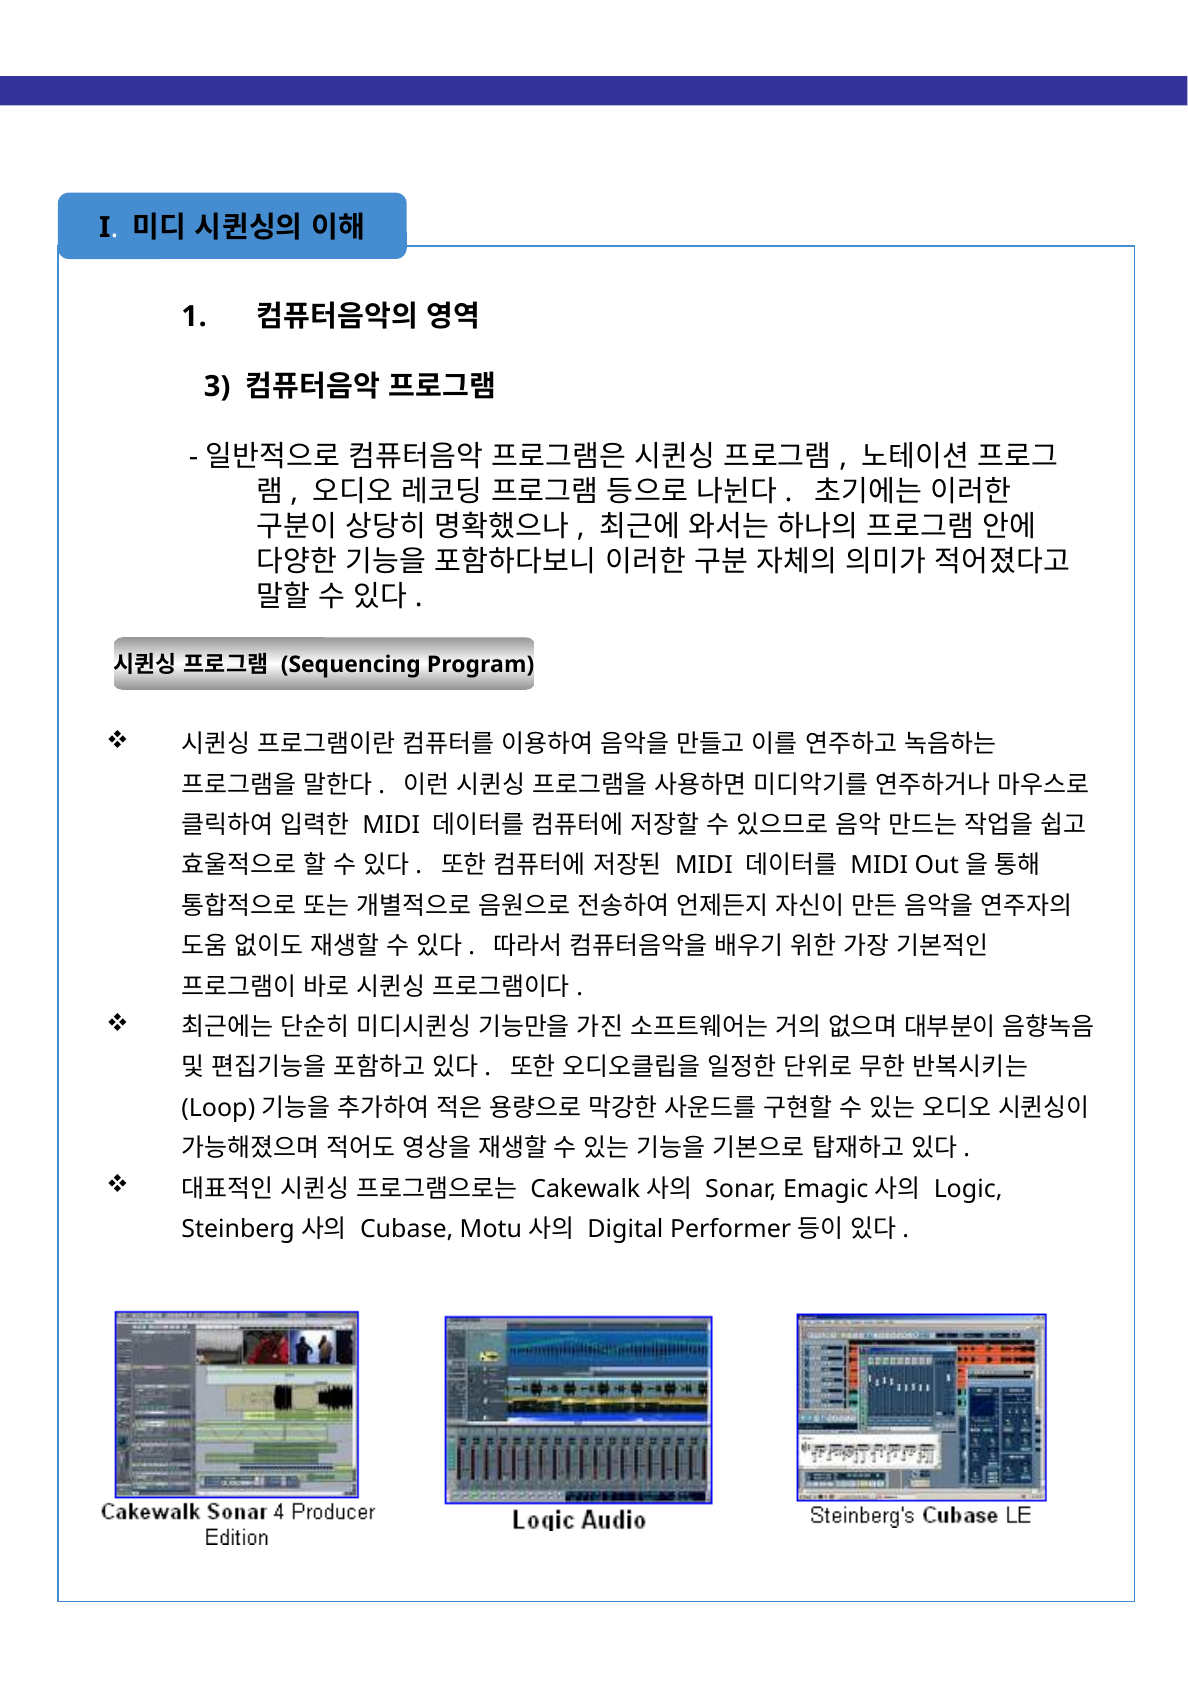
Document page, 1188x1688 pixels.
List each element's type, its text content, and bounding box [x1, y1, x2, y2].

picture [91, 1304, 380, 1546]
text_box I. 미디 시퀸싱의 이해 [57, 192, 407, 245]
picture [438, 1308, 720, 1531]
picture [792, 1308, 1052, 1529]
text_box 시퀸싱 프로그램 (Sequencing Program) [113, 637, 535, 690]
text_box [57, 245, 1135, 1602]
text_box 컴퓨터음악의 영역 3) 컴퓨터음악 프로그램 -일반적으로 컴퓨터음악 프로그램은 시퀸싱 프로그램, 노테이션 프로그램, 오디오 레코딩 프로그램 등으로 나뉜다. 초기에는 이러한 구분이 상당히 명확했으나, 최근에 와서는 하나의 프로그램 안에 다양한 기능을 포함하다보니 이러한 구분 자체의 의미가 적어졌다고 말할 수 있다. 시퀸싱 프로그램이란 컴퓨터를 이용하여 음악을 만들고 이를 연주하고 녹음하는 프로그램을 말한다. 이런 시퀸싱 프로그램을 사용하면 미디악기를 연주하거나 마우스로 클릭하여 입력한 MIDI 데이터를 컴퓨터에 저장할 수 있으므로 음악 만드는 작업을 쉽고 효울적으로 할 수 있다. 또한 컴퓨터에 저장된 MIDI 데이터를 MIDI Out을 통해 통합적으로 또는 개별적으로 음원으로 전송하여 언제든지 자신이 만든 음악을 연주자의 도움 없이도 재생할 수 있다. 따라서 컴퓨터음악을 배우기 위한 가장 기본적인 프로그램이 바로 시퀸싱 프로그램이다. 최근에는 단순히 미디시퀸싱 기능만을 가진 소프트웨어는 거의 없으며 대부분이 음향녹음 및 편집기능을 포함하고 있다. 또한 오디오클립을 일정한 단위로 무한 반복시키는 (Loop)기능을 추가하여 적은 용량으로 막강한 사운드를 구현할 수 있는 오디오 시퀸싱이 가능해졌으며 적어도 영상을 재생할 수 있는 기능을 기본으로 탑재하고 있다. 대표적인 시퀸싱 프로그램으로는 Cakewalk사의 Sonar, Emagic사의 Logic, Steinberg사의 Cubase, Motu사의 Digital Performer등이 있다. [91, 290, 1113, 1250]
